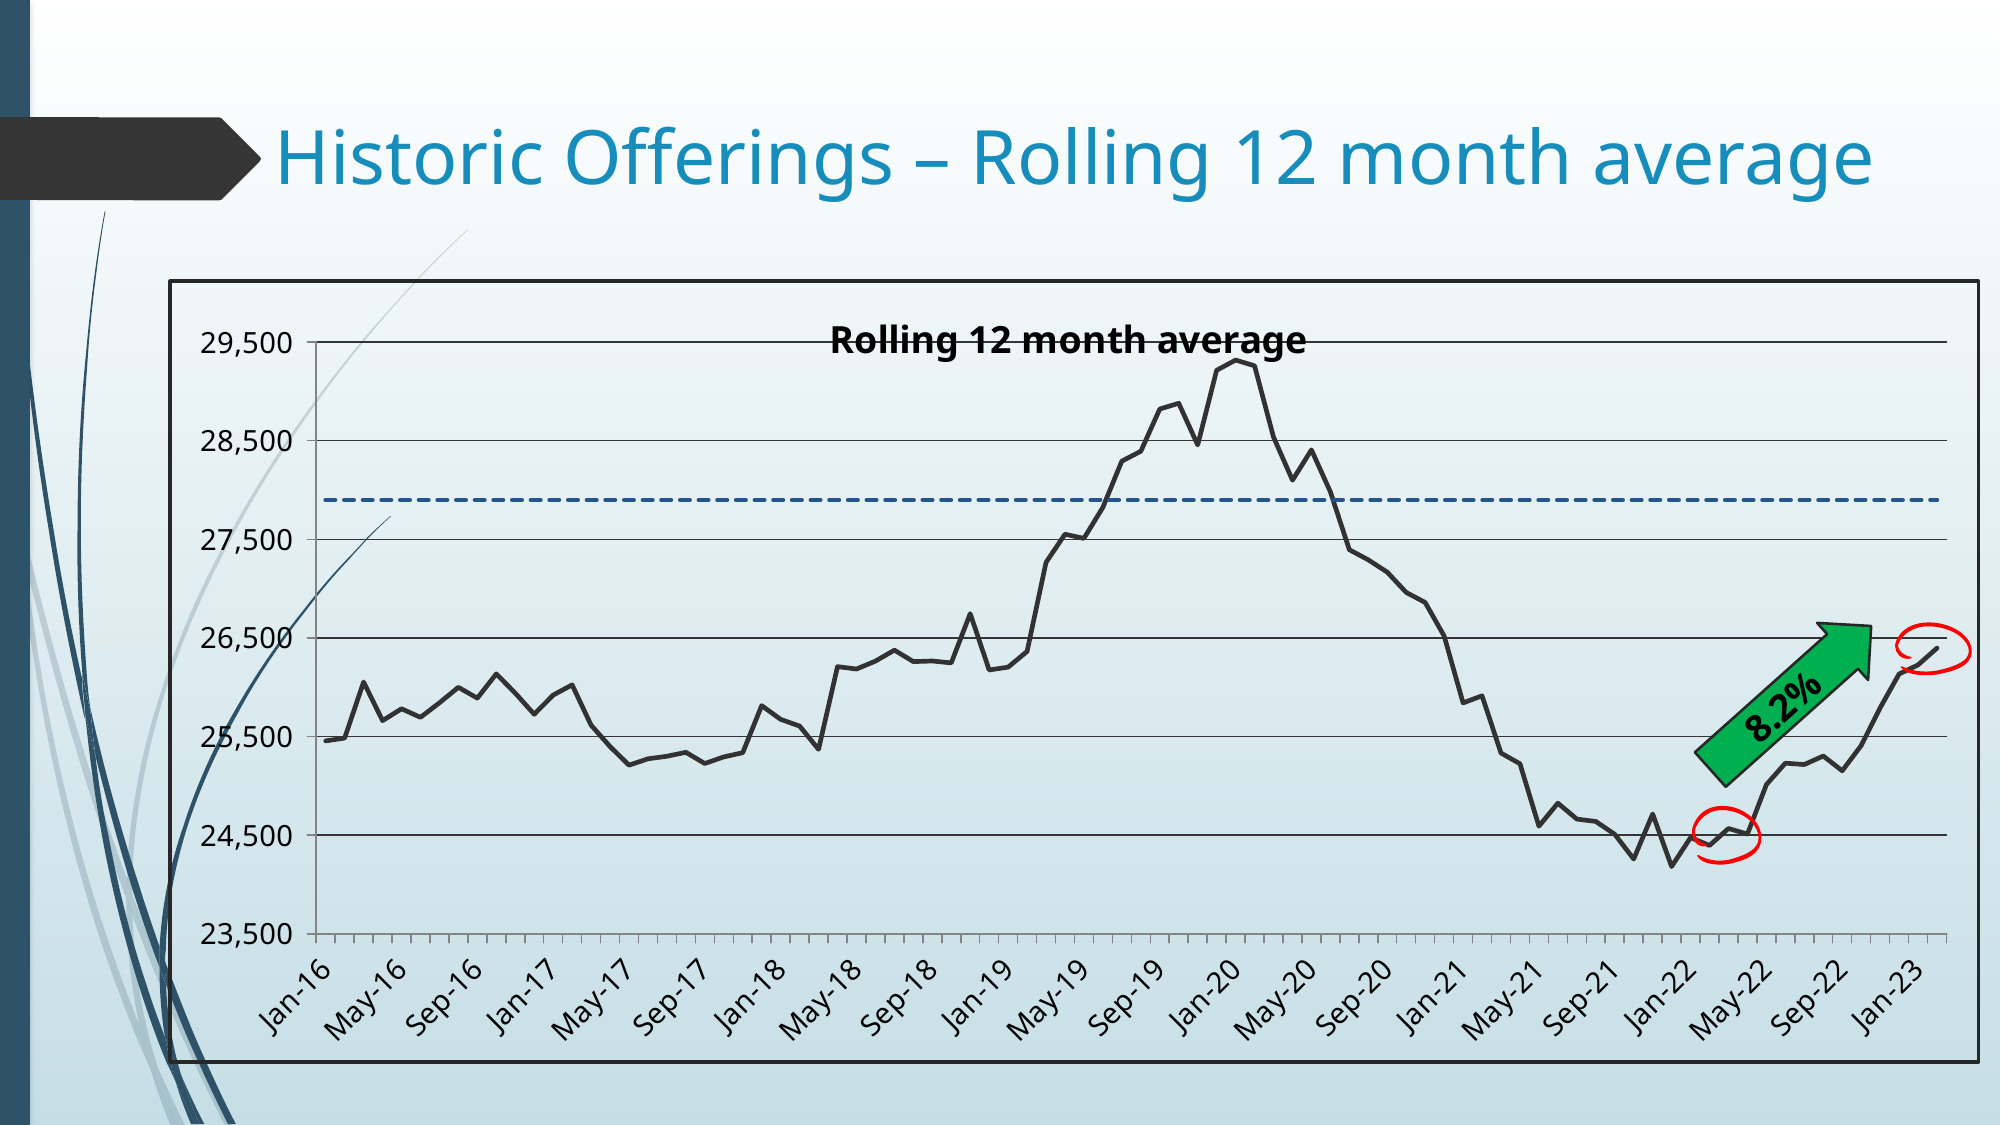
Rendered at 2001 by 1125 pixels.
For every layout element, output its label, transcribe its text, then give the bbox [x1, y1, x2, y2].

text_box [1974, 280, 1980, 1063]
title Historic Offerings – Rolling 12 month average [259, 102, 1973, 277]
chart [164, 277, 1973, 1063]
